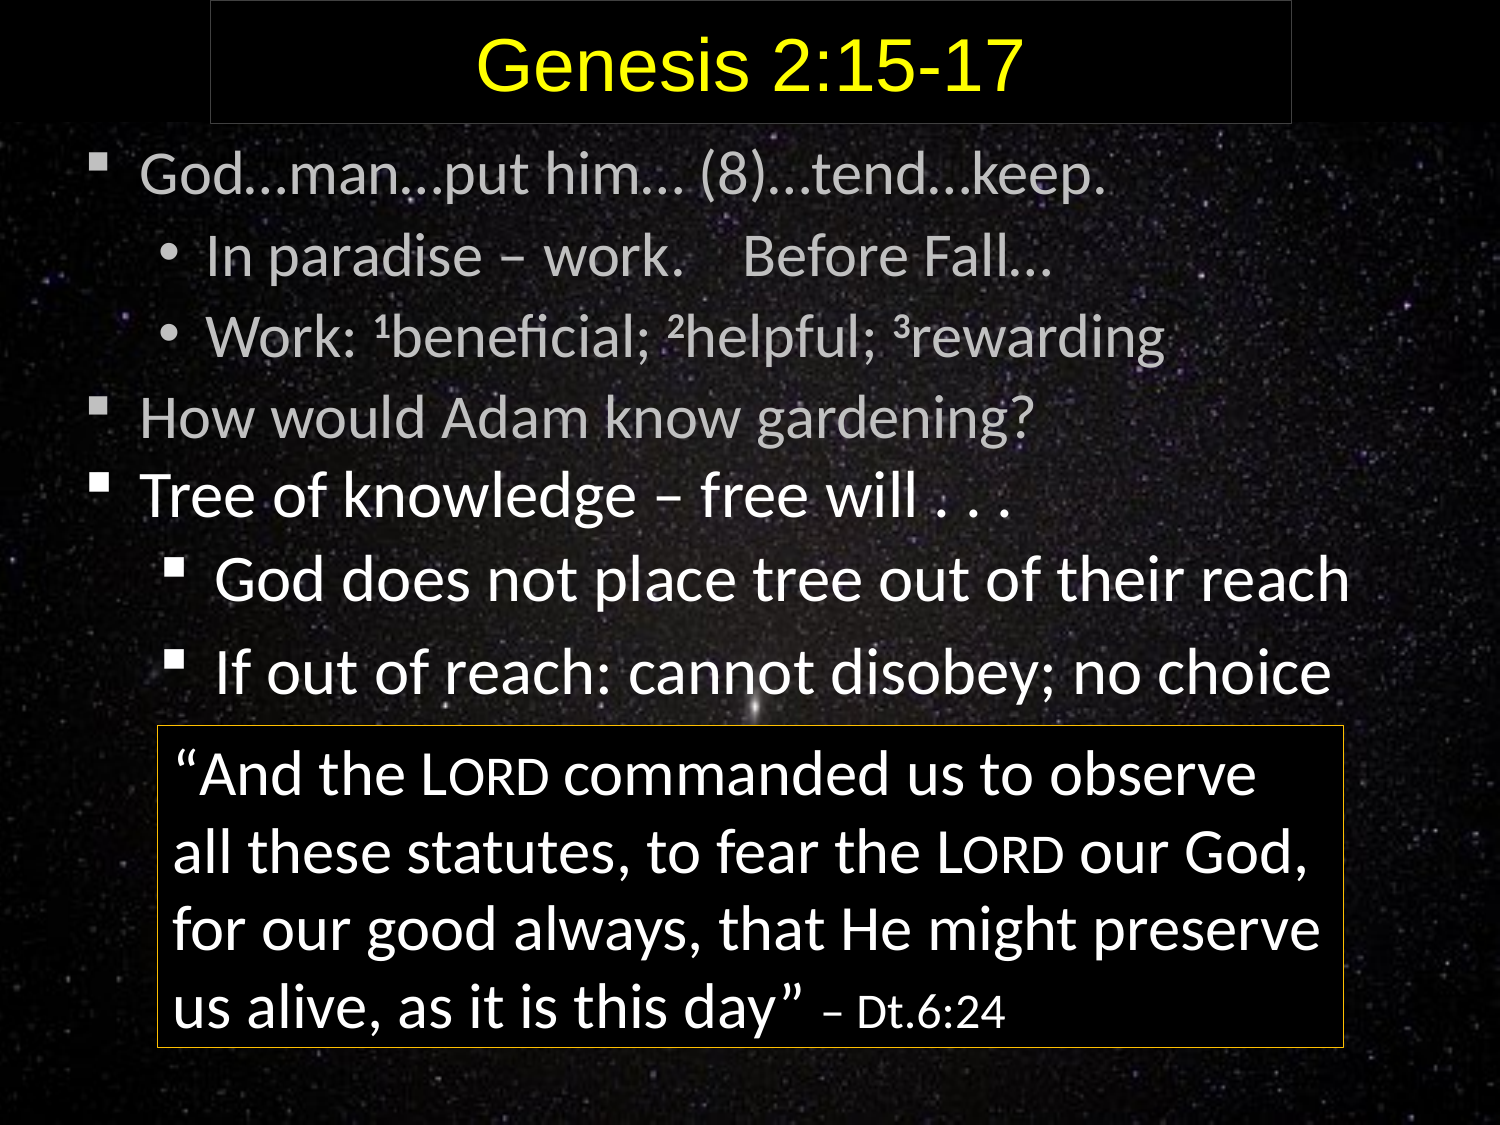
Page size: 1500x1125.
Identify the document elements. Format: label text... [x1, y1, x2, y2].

text_box Genesis 2:15-17 [208, 0, 1294, 121]
picture [0, 122, 1500, 1125]
